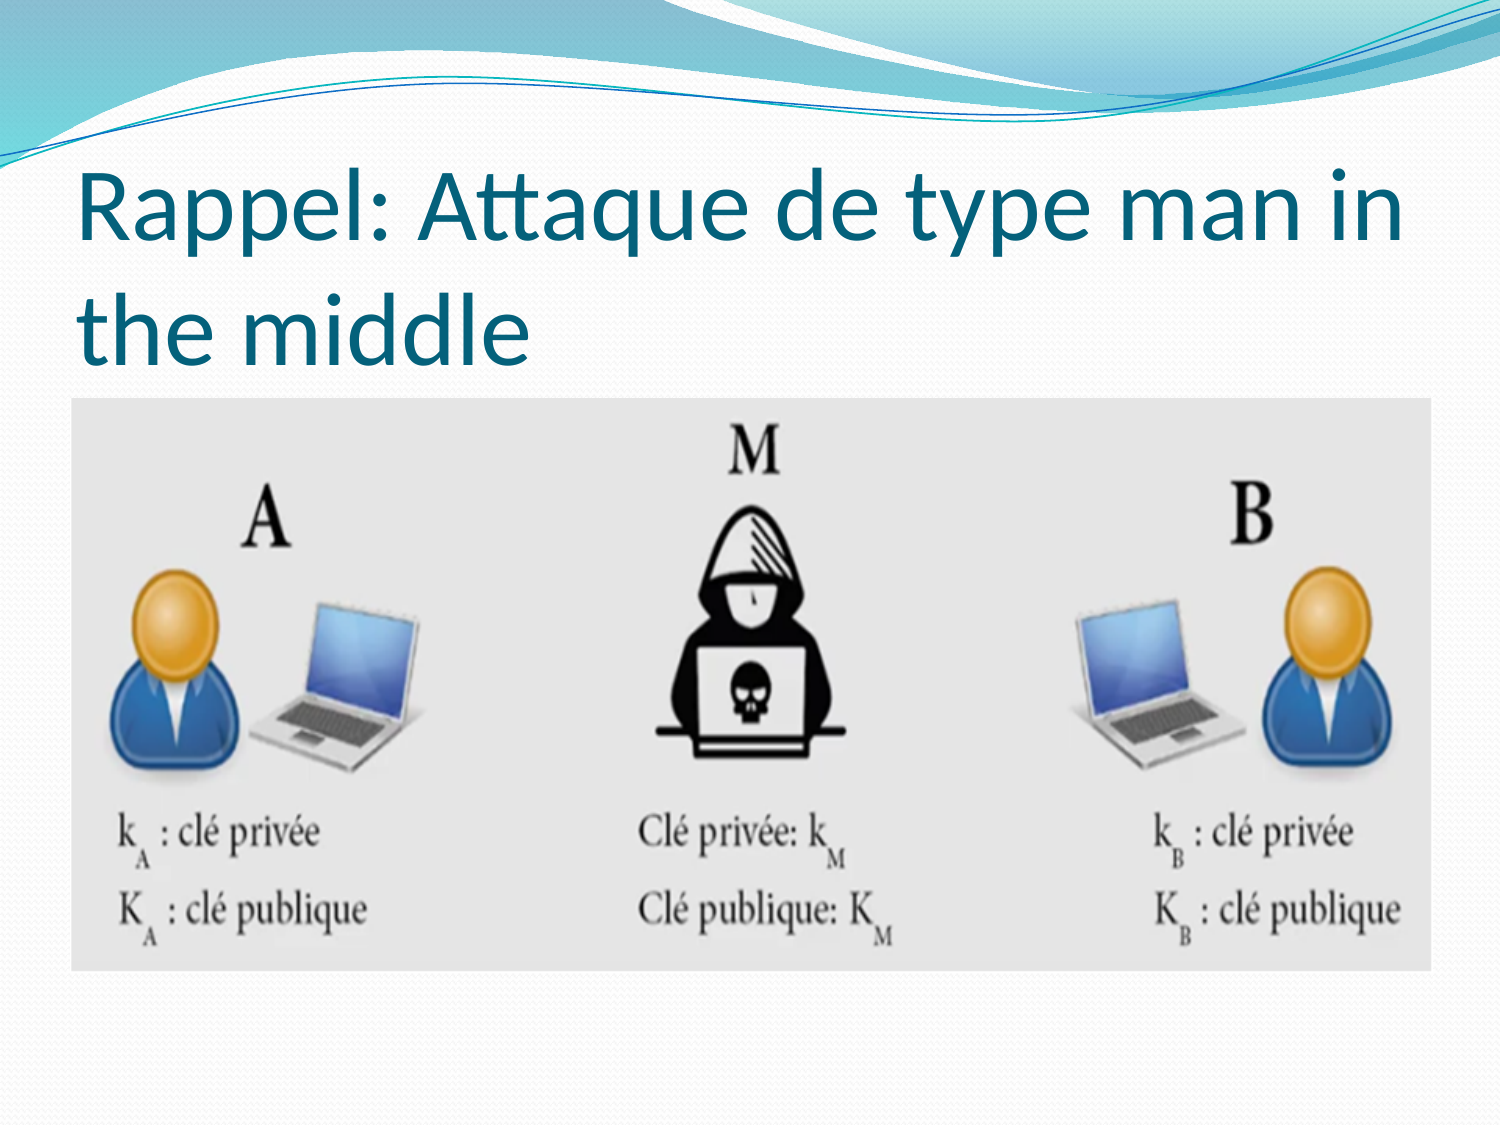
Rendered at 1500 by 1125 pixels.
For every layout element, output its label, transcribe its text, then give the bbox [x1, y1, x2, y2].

title Rappel: Attaque de type man in the middle [75, 199, 1425, 387]
picture [70, 398, 1434, 973]
